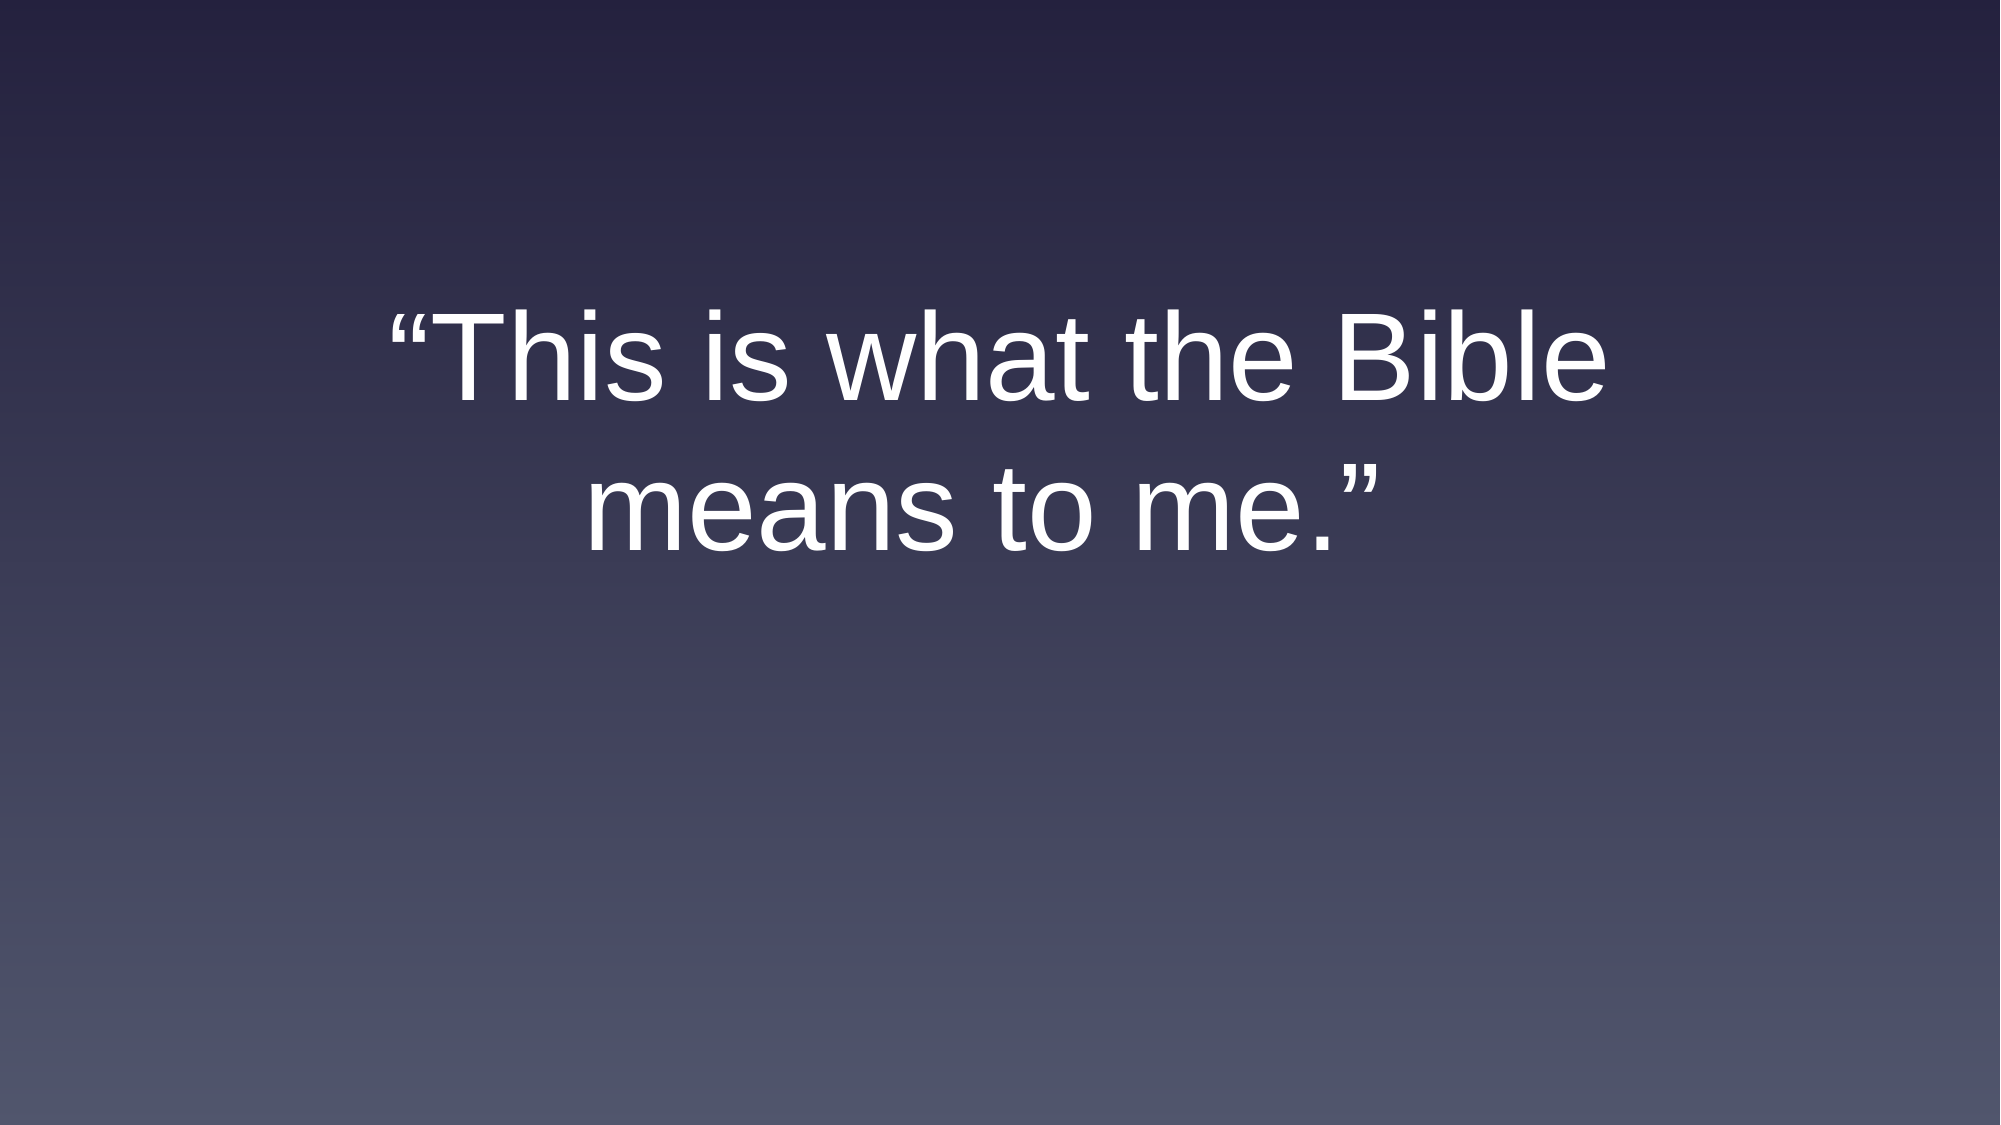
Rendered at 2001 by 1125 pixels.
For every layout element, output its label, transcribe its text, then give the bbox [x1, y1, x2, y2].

text_box “This is what the Bible means to me.” [252, 267, 1748, 583]
